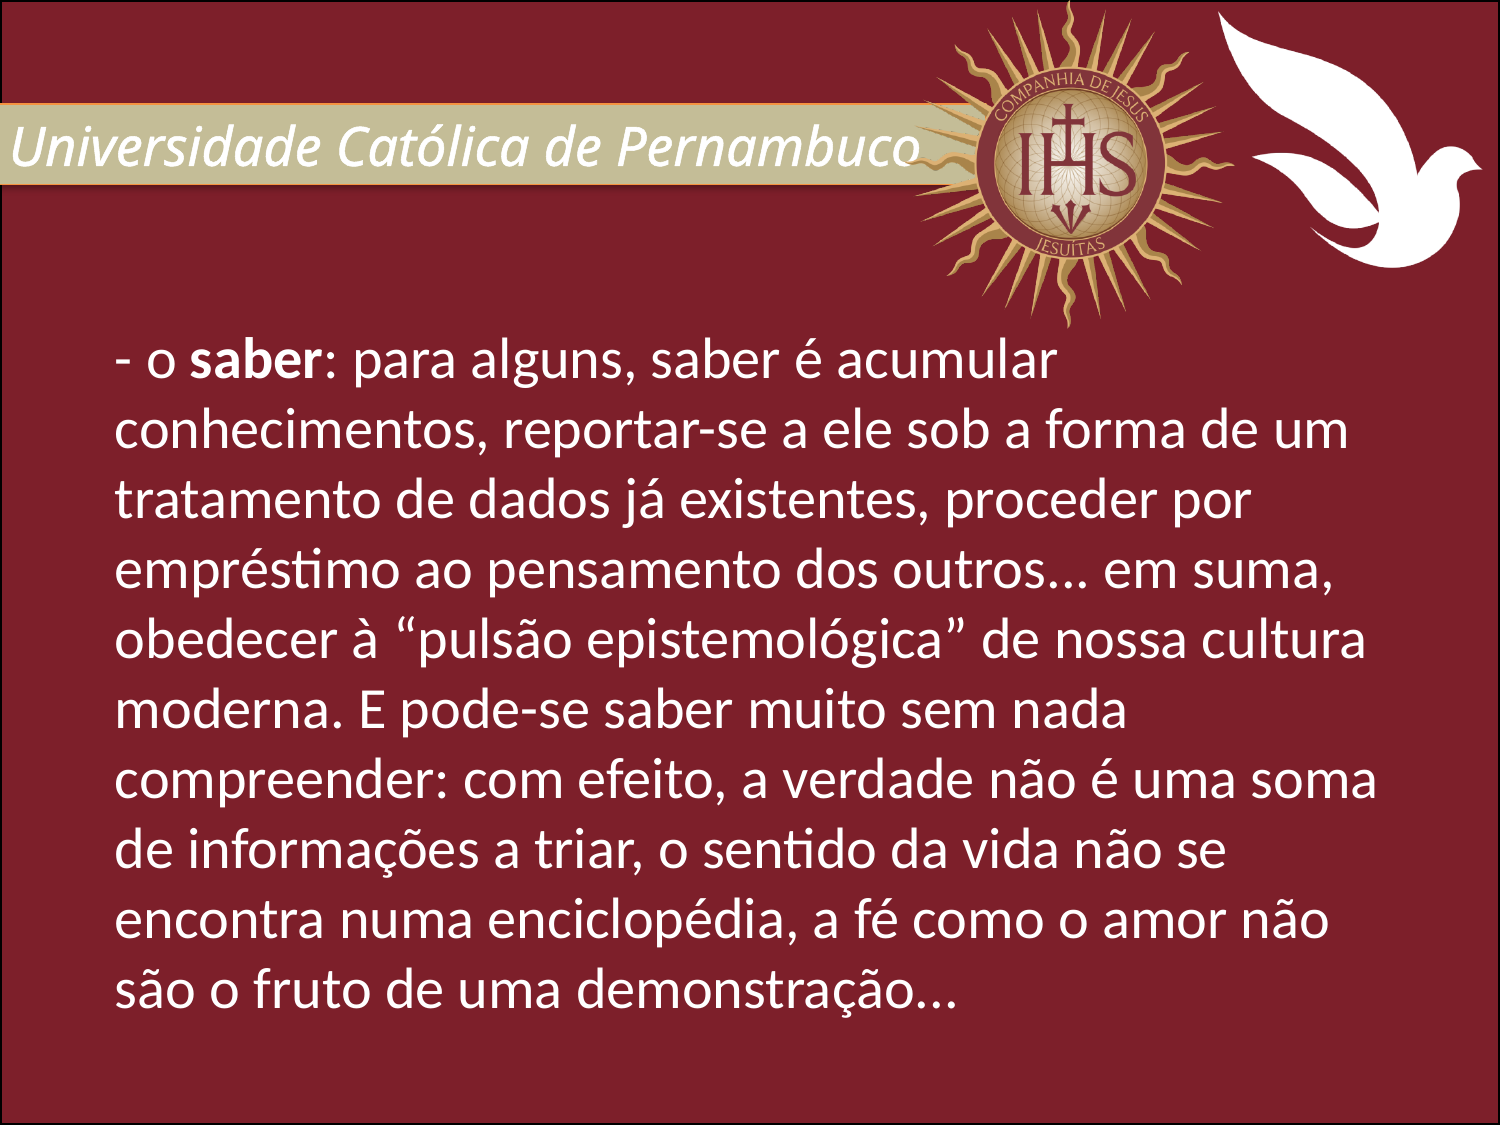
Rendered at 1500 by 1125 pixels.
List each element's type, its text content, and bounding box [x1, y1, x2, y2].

text_box - o saber: para alguns, saber é acumular conhecimentos, reportar-se a ele sob a forma de um tratamento de dados já existentes, proceder por empréstimo ao pensamento dos outros... em suma, obedecer à “pulsão epistemológica” de nossa cultura moderna. E pode-se saber muito sem nada compreender: com efeito, a verdade não é uma soma de informações a triar, o sentido da vida não se encontra numa enciclopédia, a fé como o amor não são o fruto de uma demonstração... [100, 312, 1424, 1028]
text_box [0, 0, 1500, 1125]
text_box Universidade Católica de Pernambuco [0, 103, 898, 185]
picture [903, 0, 1483, 329]
